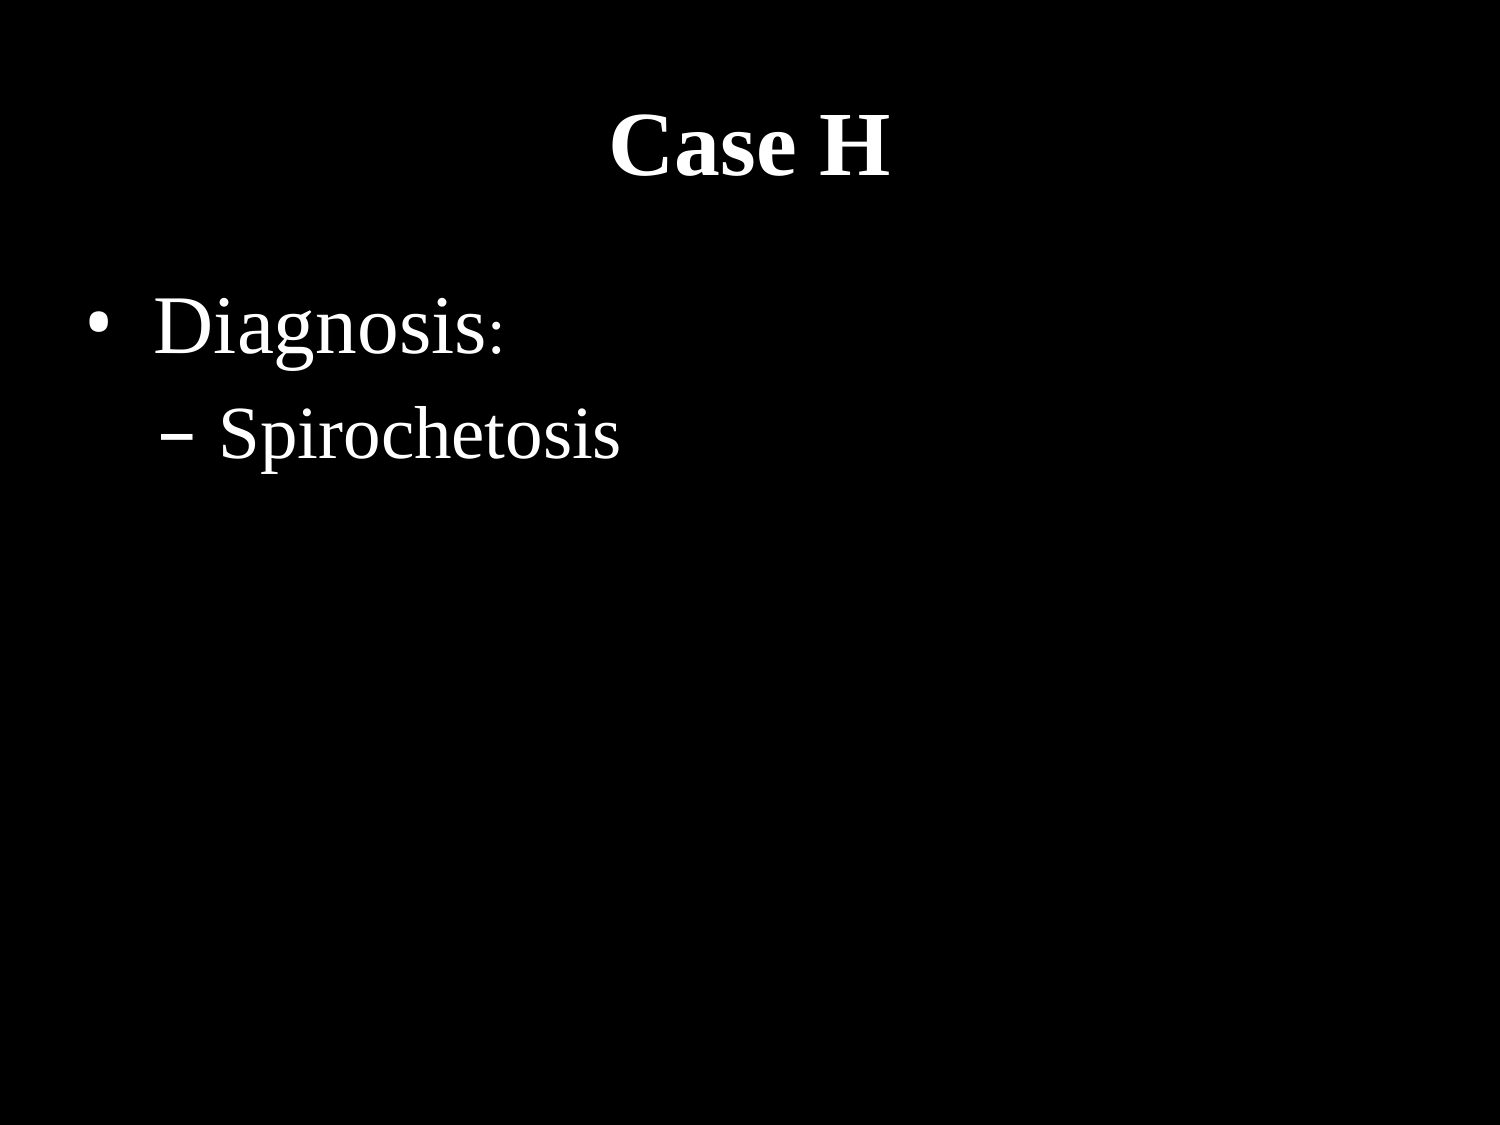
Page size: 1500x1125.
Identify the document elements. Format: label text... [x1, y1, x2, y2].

list Diagnosis: Spirochetosis [75, 262, 1425, 1005]
title Case H [75, 45, 1425, 233]
